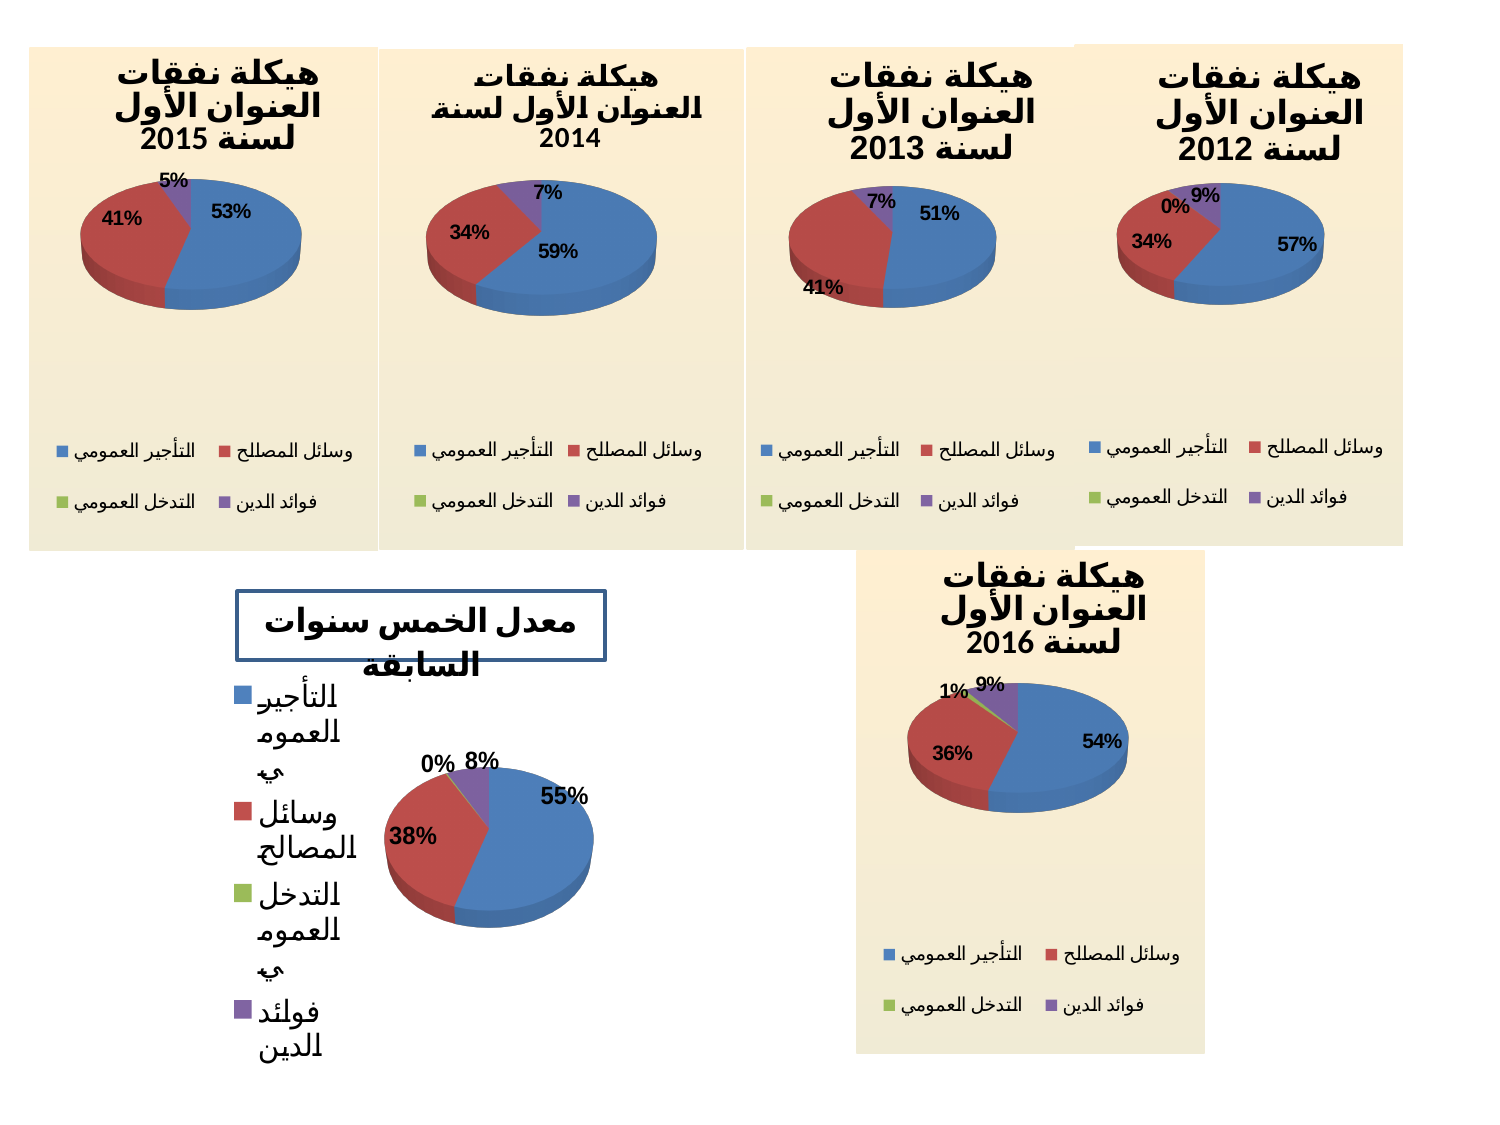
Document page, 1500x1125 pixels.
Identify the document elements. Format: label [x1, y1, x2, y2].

chart [229, 585, 642, 1095]
chart [29, 47, 744, 551]
chart [746, 44, 1404, 1054]
